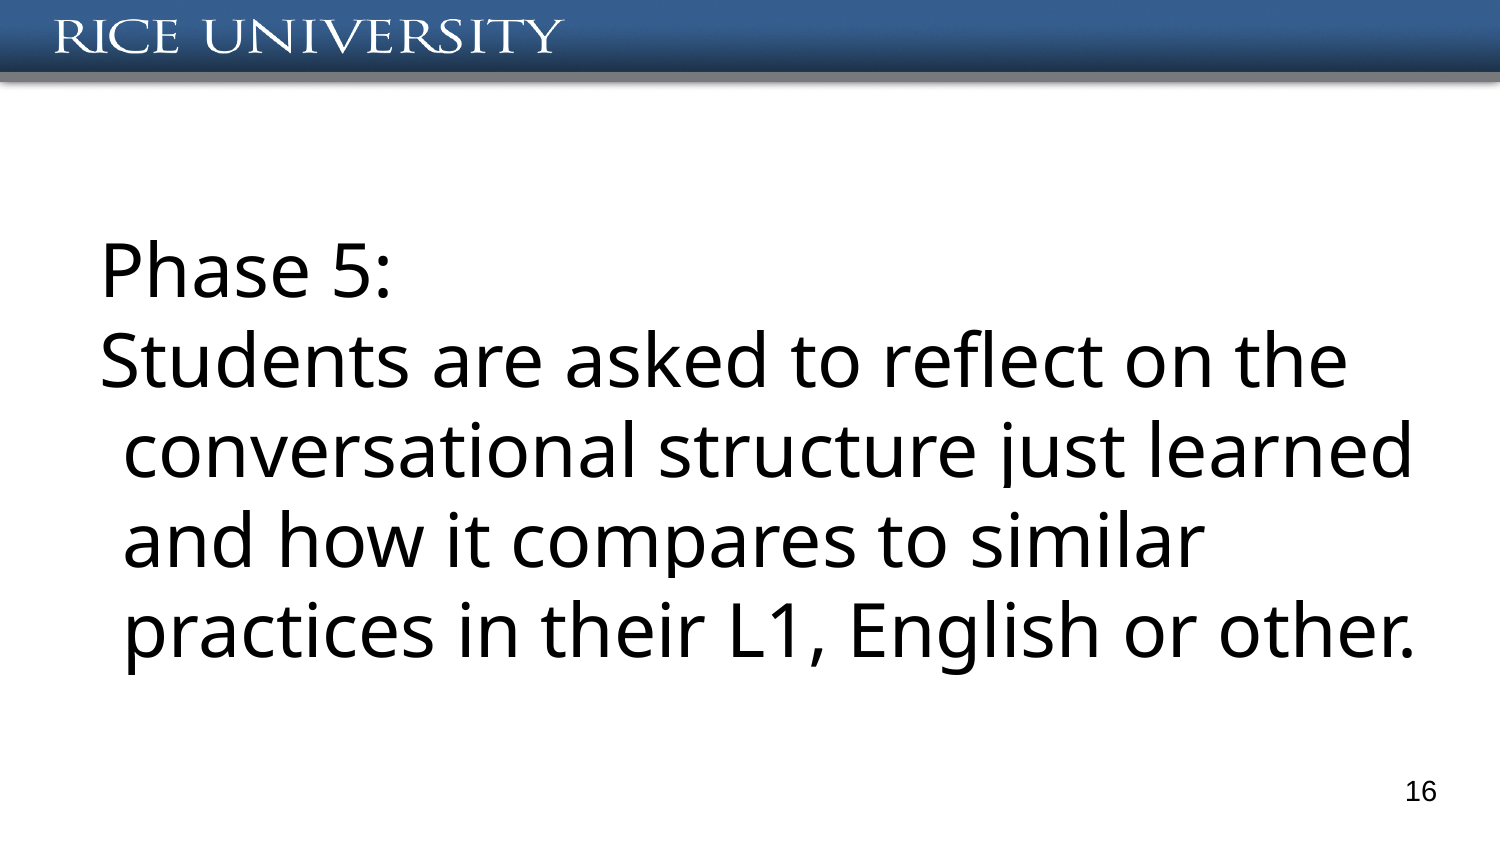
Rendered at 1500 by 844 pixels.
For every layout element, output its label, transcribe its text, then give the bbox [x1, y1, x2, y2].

picture [0, 0, 1500, 827]
slide_number ‹#› [1389, 764, 1480, 830]
list Phase 5: Students are asked to reflect on the conversational structure just learned and how it compares to similar practices in their L1, English or other. [51, 207, 1449, 750]
